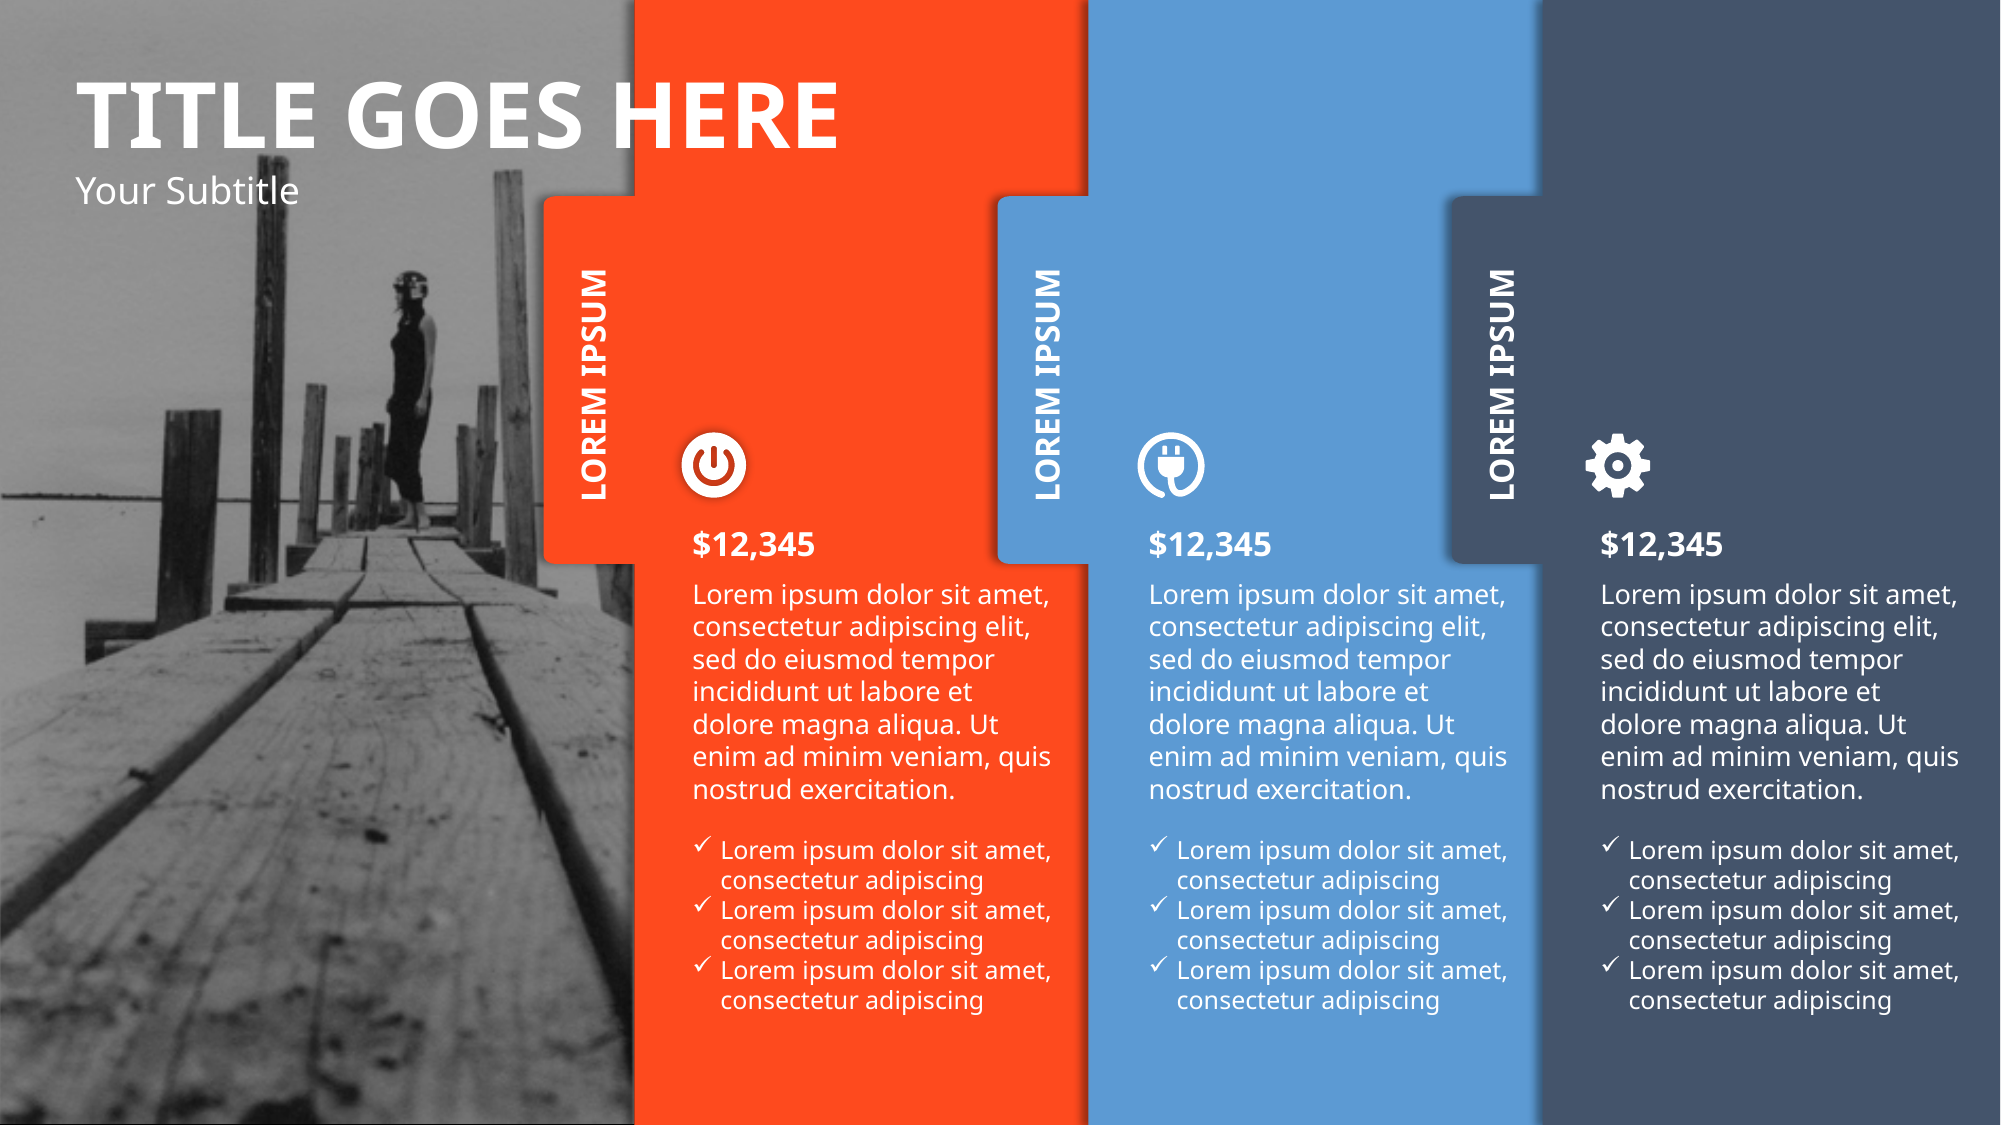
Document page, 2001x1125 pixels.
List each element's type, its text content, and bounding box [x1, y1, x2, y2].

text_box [1137, 432, 1205, 498]
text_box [997, 0, 1451, 1125]
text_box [543, 0, 997, 1125]
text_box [1451, 0, 2000, 1125]
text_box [1585, 433, 1651, 498]
text_box [0, 0, 543, 1125]
text_box TITLE GOES HERE Your Subtitle [60, 49, 543, 220]
